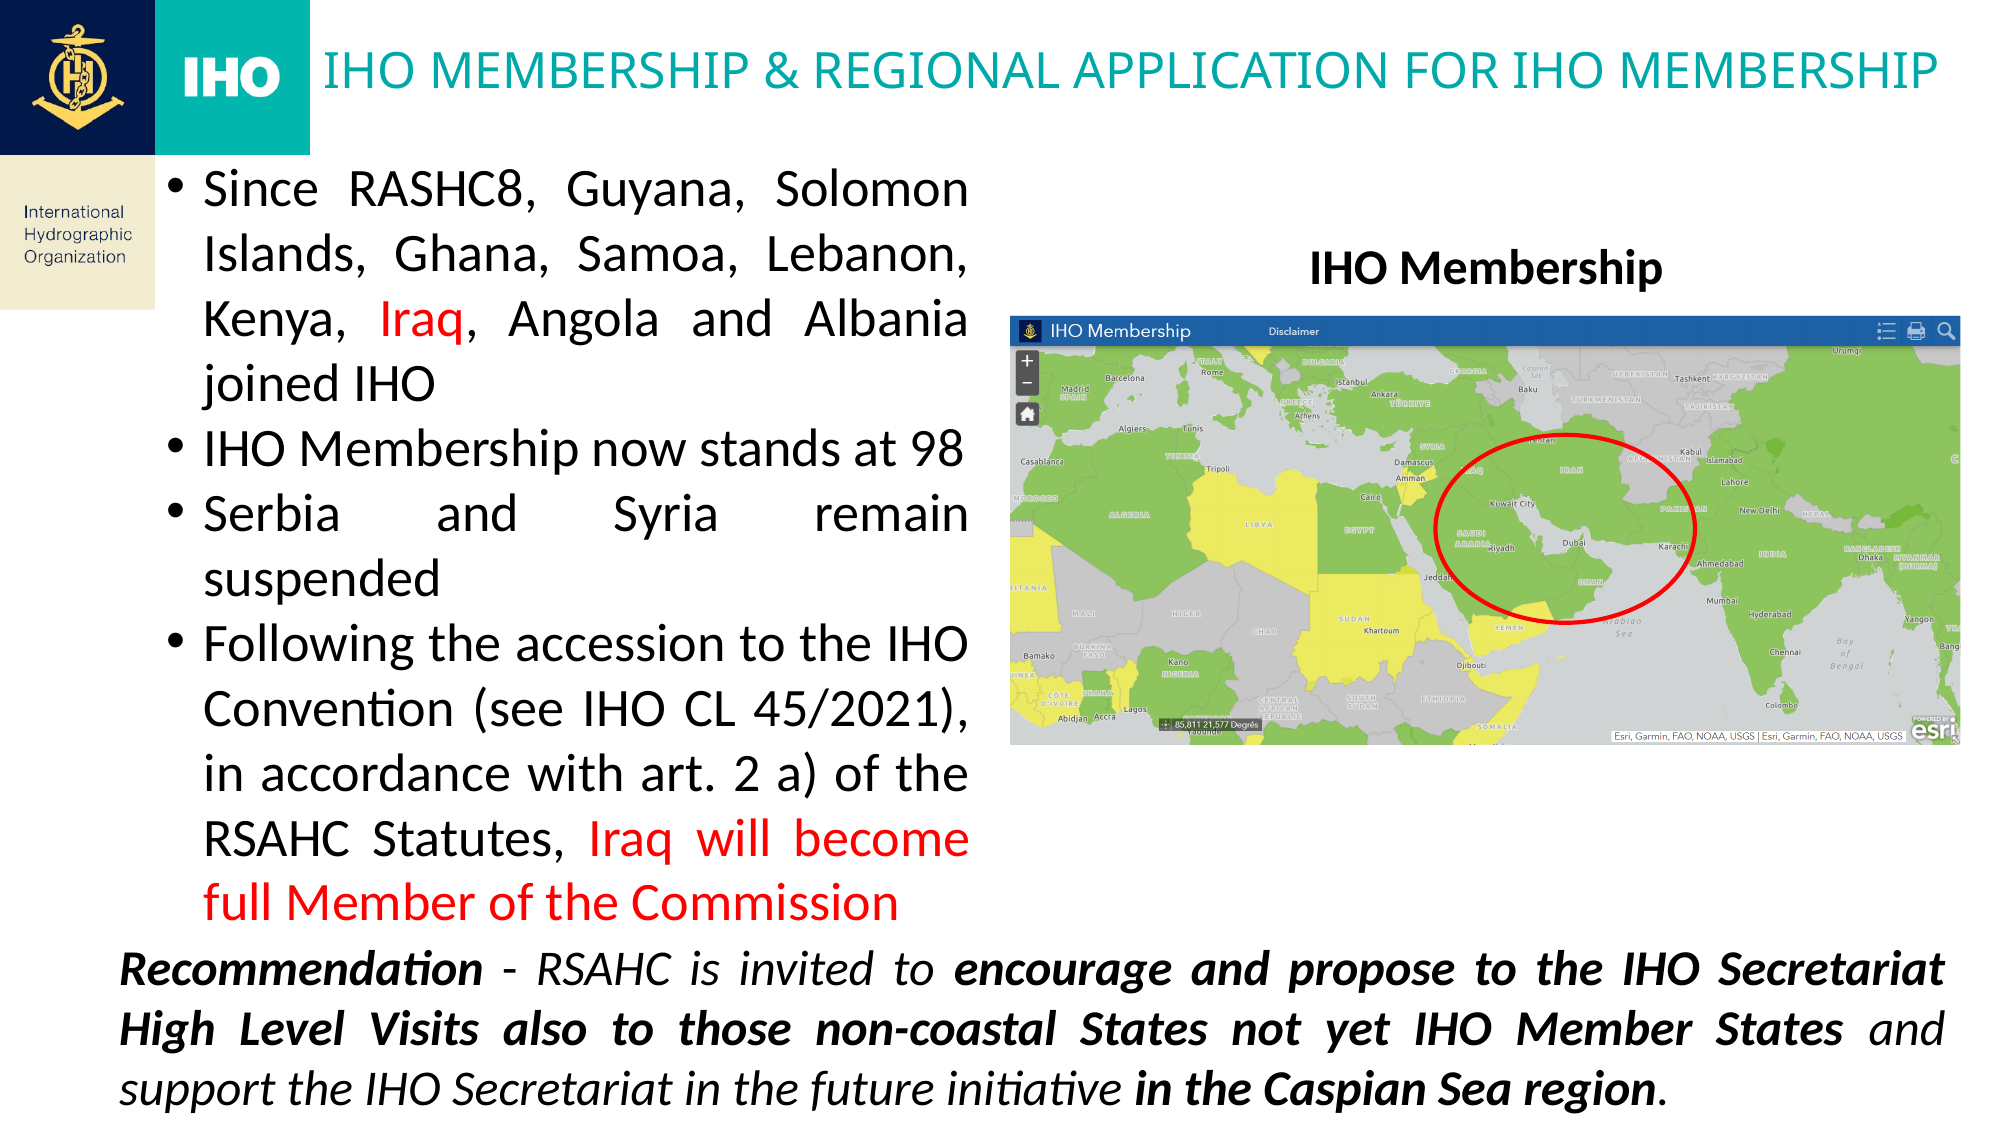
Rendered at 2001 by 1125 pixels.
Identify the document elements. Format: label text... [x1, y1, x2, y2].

text_box Since RASHC8, Guyana, Solomon Islands, Ghana, Samoa, Lebanon, Kenya, Iraq, Angola and Albania joined IHO IHO Membership now stands at 98 Serbia and Syria remain suspended Following the accession to the IHO Convention (see IHO CL 45/2021), in accordance with art. 2 a) of the RSAHC Statutes, Iraq will become full Member of the Commission [151, 144, 986, 928]
text_box IHO Membership [1294, 227, 1709, 303]
text_box Recommendation - RSAHC is invited to encourage and propose to the IHO Secretariat High Level Visits also to those non-coastal States not yet IHO Member States and support the IHO Secretariat in the future initiative in the Caspian Sea region. [104, 928, 1961, 1123]
picture [1009, 315, 1961, 745]
picture [0, 0, 308, 310]
title Iho membership & Regional applicaTion for IHO membership [308, 0, 2000, 145]
